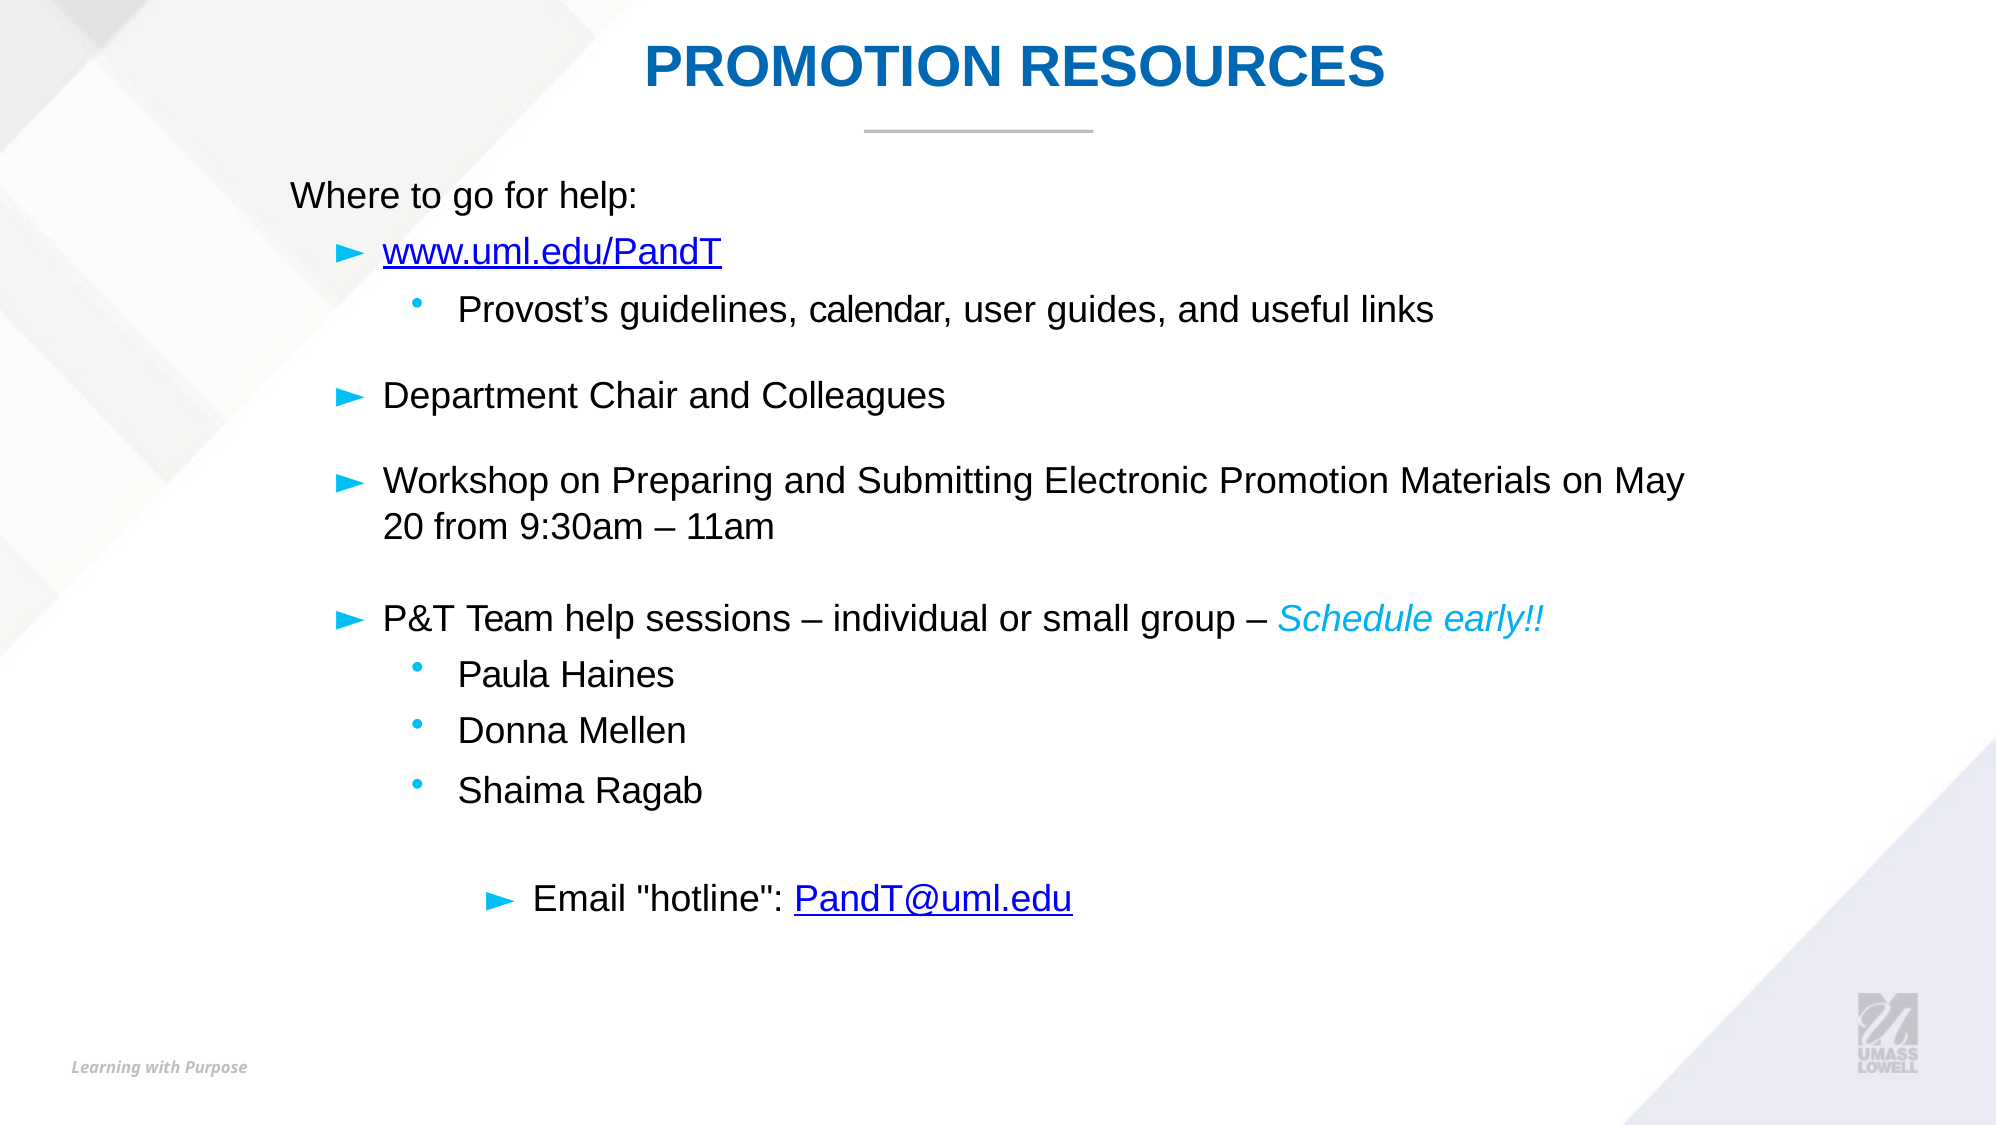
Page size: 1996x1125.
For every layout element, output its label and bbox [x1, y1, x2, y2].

text_box [0, 0, 1996, 1125]
